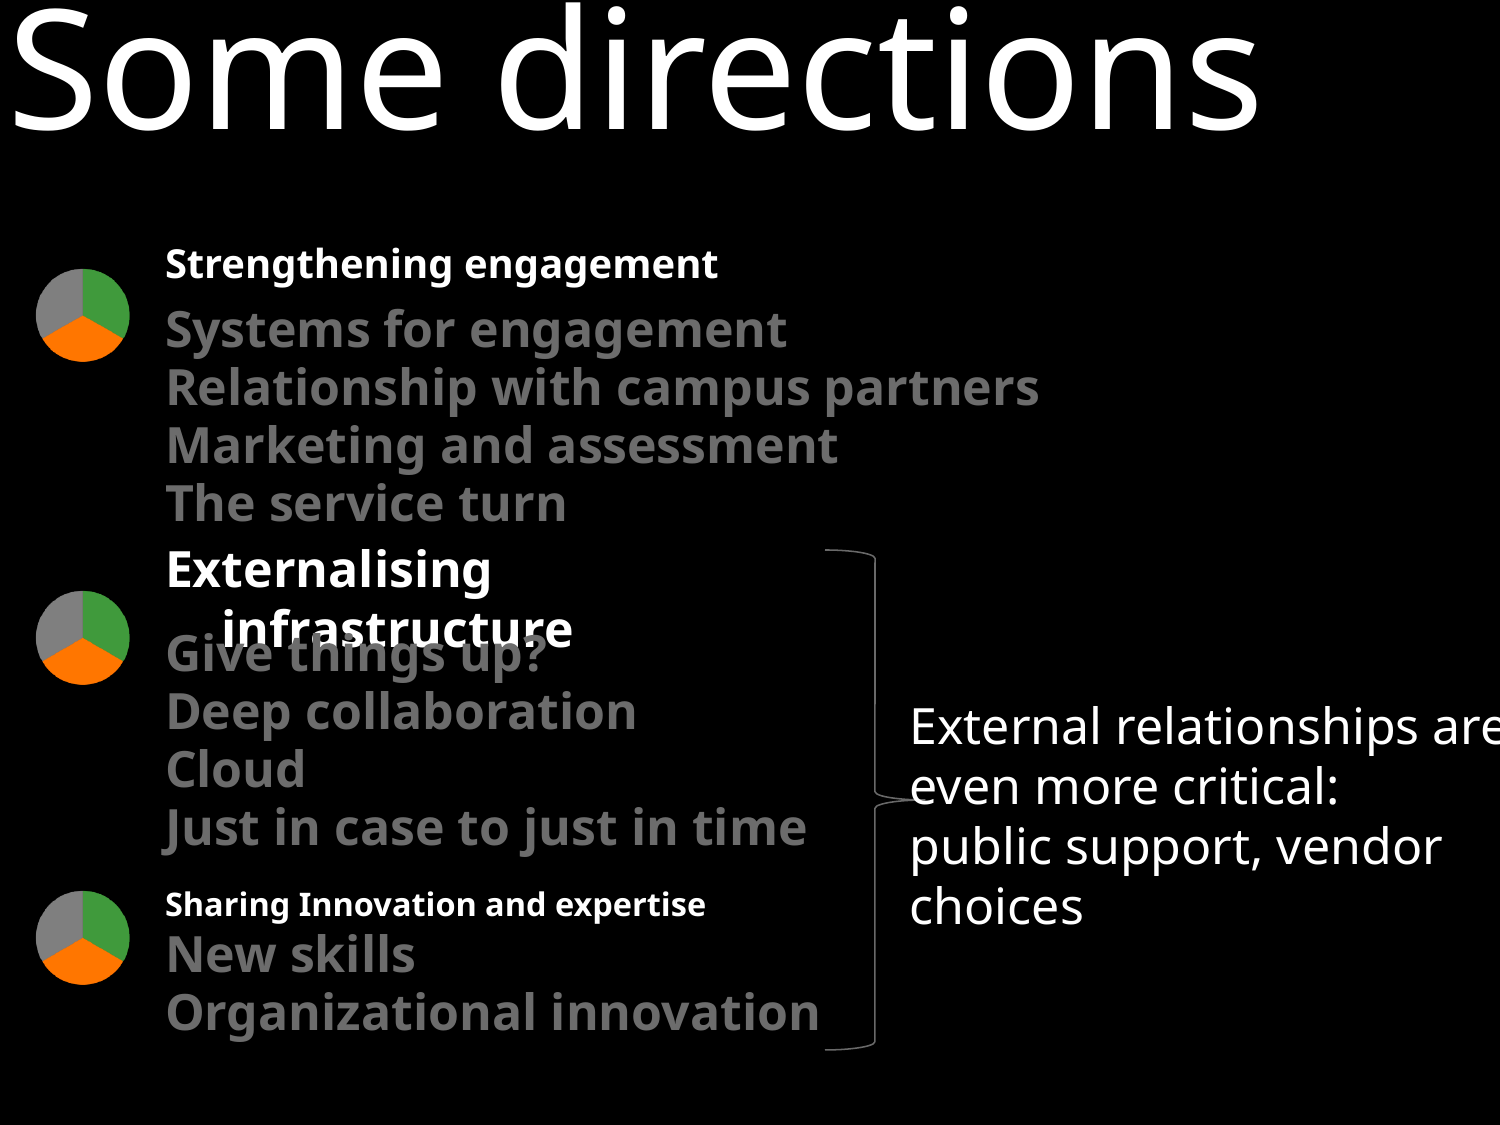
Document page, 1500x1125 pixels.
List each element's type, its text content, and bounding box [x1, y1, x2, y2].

list New skills Organizational innovation [150, 924, 819, 1050]
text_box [824, 549, 1500, 1051]
picture [7, 887, 158, 988]
list Give things up? Deep collaboration Cloud Just in case to just in time [150, 624, 819, 863]
title Some directions [0, 0, 1500, 165]
picture [7, 264, 158, 366]
list Systems for engagement Relationship with campus partners Marketing and assessment The service turn [150, 327, 1263, 513]
list Externalising infrastructure [150, 560, 738, 624]
list Sharing Innovation and expertise [150, 857, 738, 924]
list Strengthening engagement [150, 224, 738, 300]
picture [7, 587, 158, 688]
